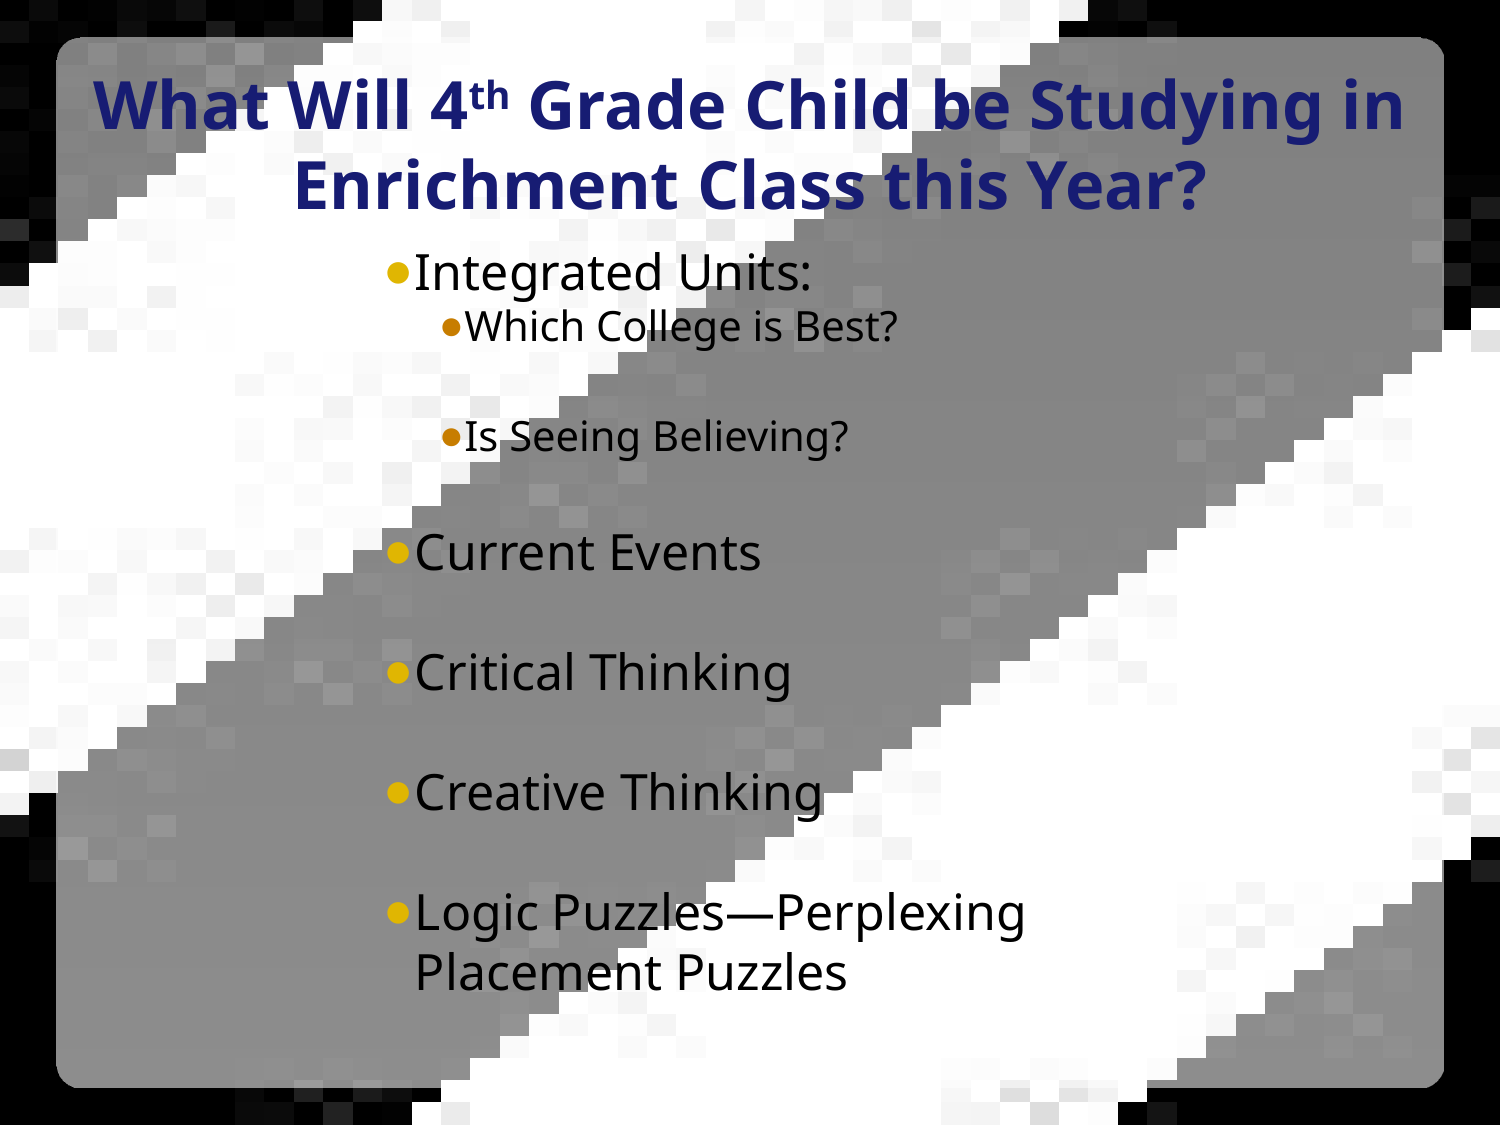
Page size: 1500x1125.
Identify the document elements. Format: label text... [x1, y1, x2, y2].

list Integrated Units: Which College is Best? Is Seeing Believing? Current Events Critical Thinking Creative Thinking Logic Puzzles—Perplexing Placement Puzzles [324, 224, 1100, 1050]
title What Will 4th Grade Child be Studying in Enrichment Class this Year? [75, 50, 1425, 238]
picture [0, 0, 1500, 1125]
